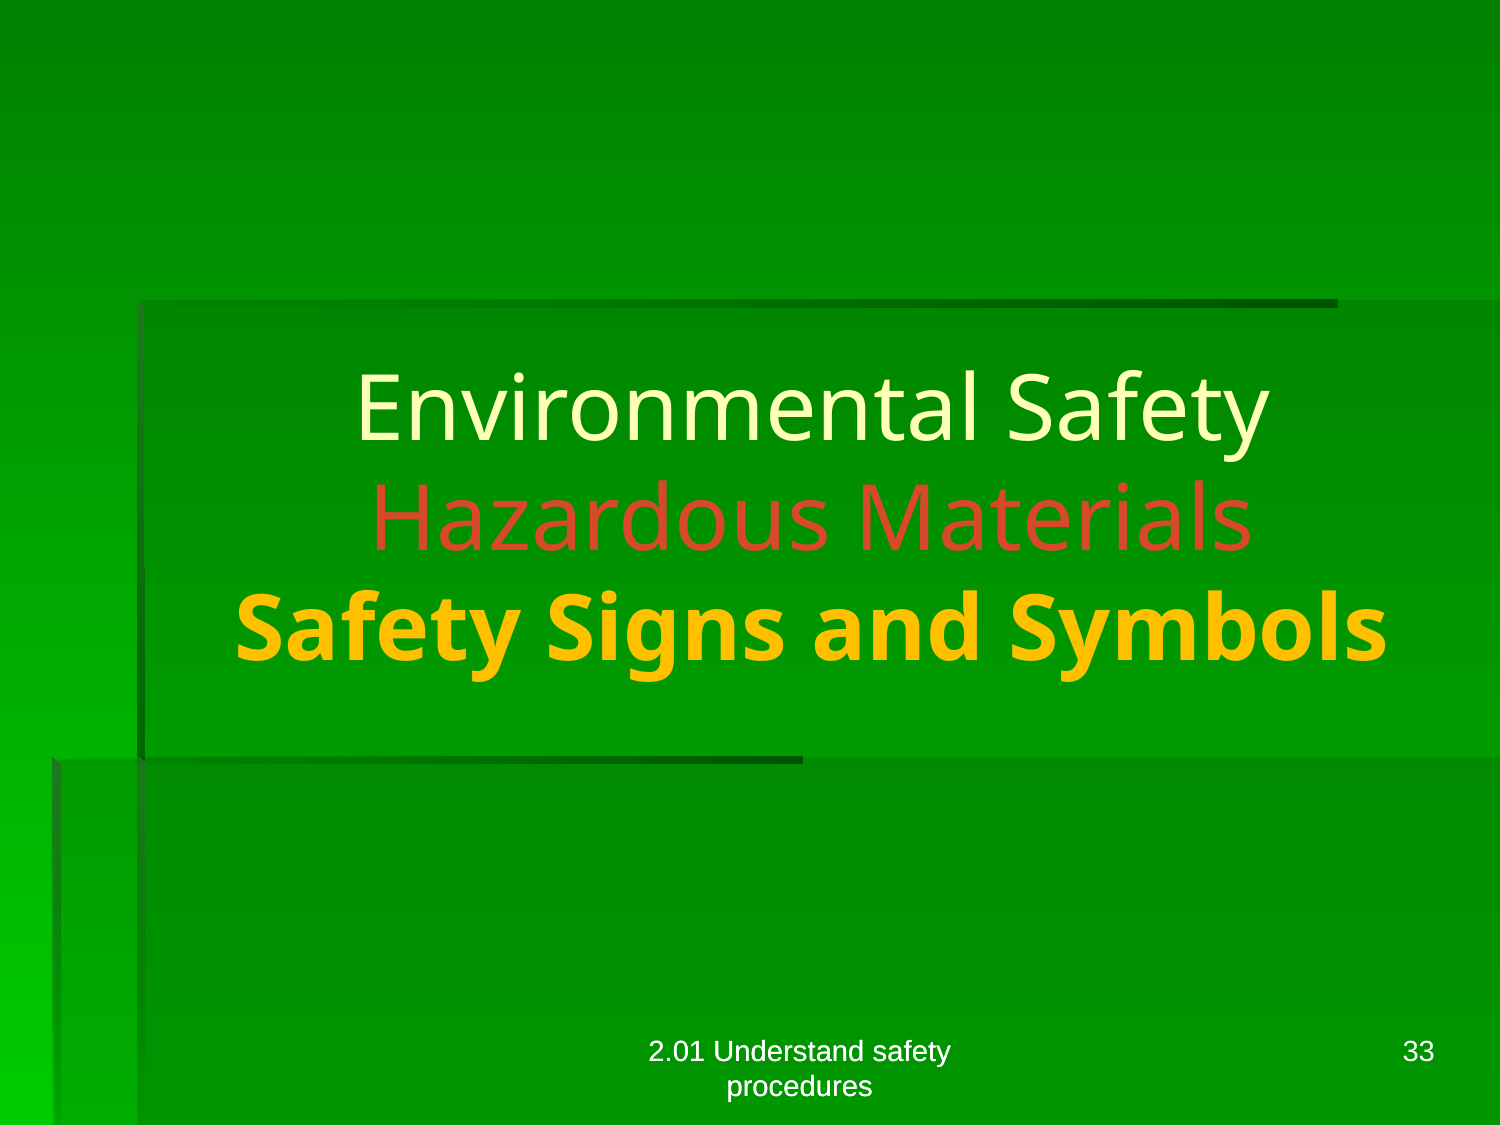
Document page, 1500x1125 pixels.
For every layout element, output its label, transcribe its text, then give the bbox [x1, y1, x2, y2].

title Environmental Safety Hazardous Materials Safety Signs and Symbols [124, 39, 1500, 988]
text_box 2.01 Understand safety procedures [562, 1024, 1038, 1103]
slide_number 33 [1137, 1024, 1451, 1103]
